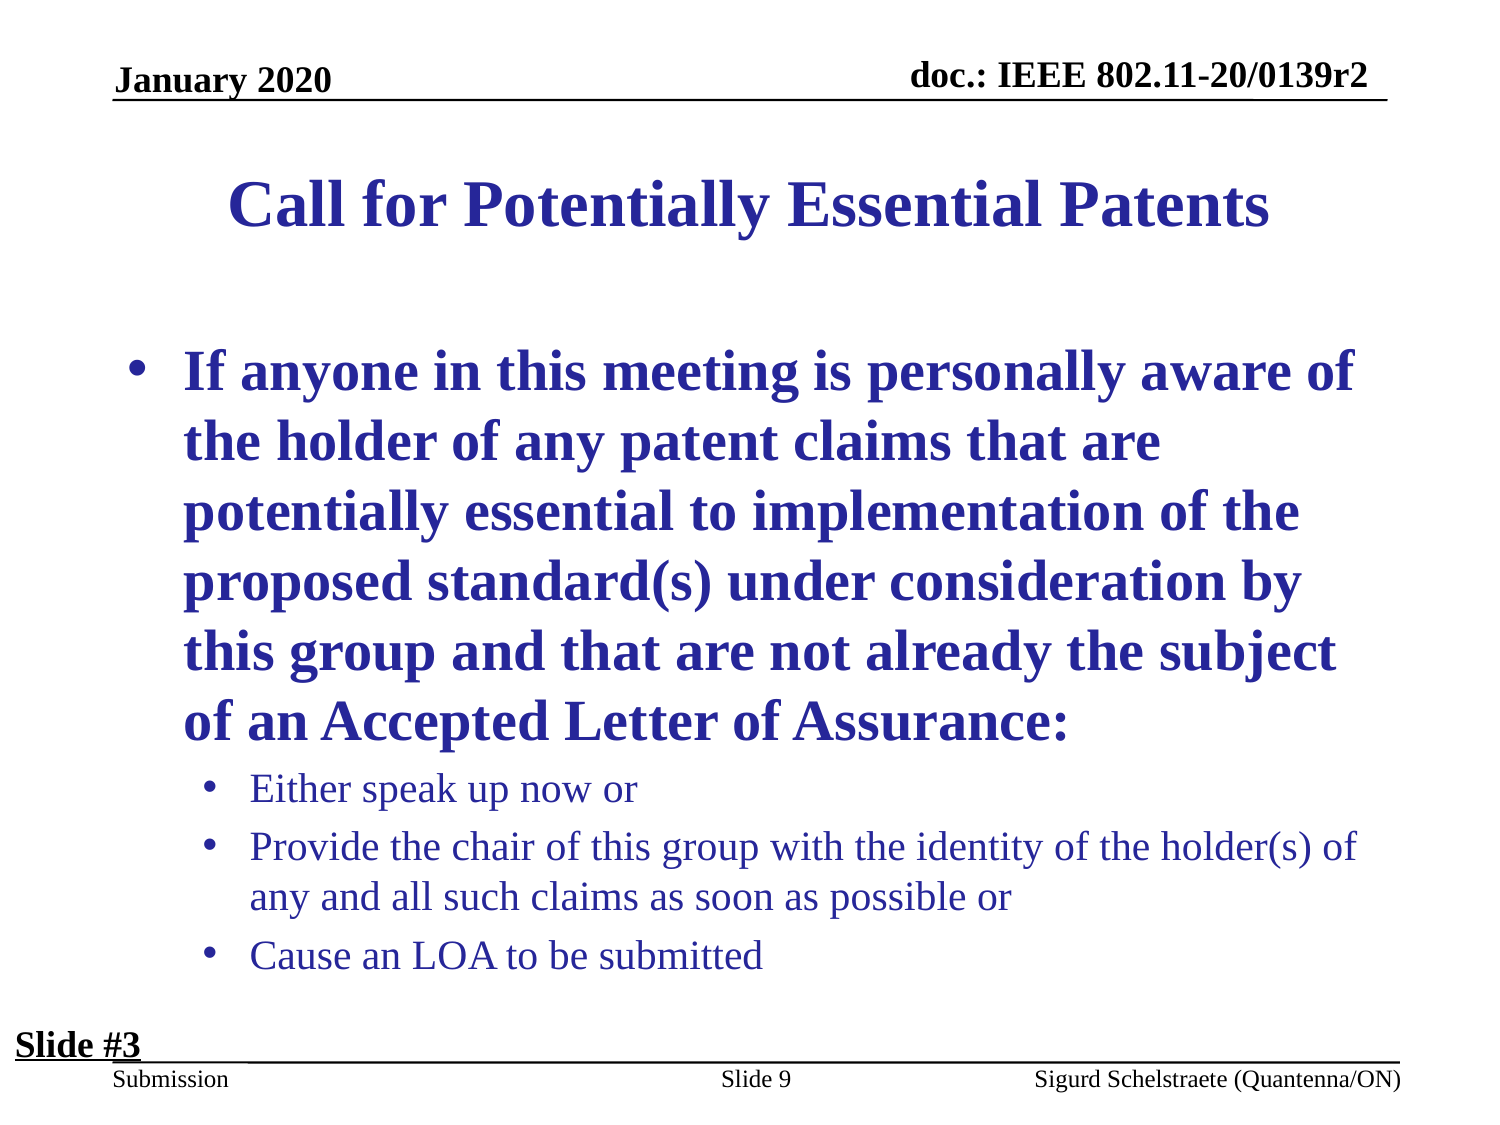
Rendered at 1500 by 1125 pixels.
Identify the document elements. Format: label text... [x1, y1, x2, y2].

list If anyone in this meeting is personally aware of the holder of any patent claims that are potentially essential to implementation of the proposed standard(s) under consideration by this group and that are not already the subject of an Accepted Letter of Assurance: Either speak up now or Provide the chair of this group with the identity of the holder(s) of any and all such claims as soon as possible or Cause an LOA to be submitted [112, 324, 1388, 1000]
text_box Slide #3 [0, 1012, 157, 1073]
footer Sigurd Schelstraete (Quantenna/ON) [1028, 1061, 1402, 1093]
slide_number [114, 54, 335, 101]
title Call for Potentially Essential Patents [112, 112, 1388, 288]
slide_number Slide 9 [712, 1061, 800, 1093]
